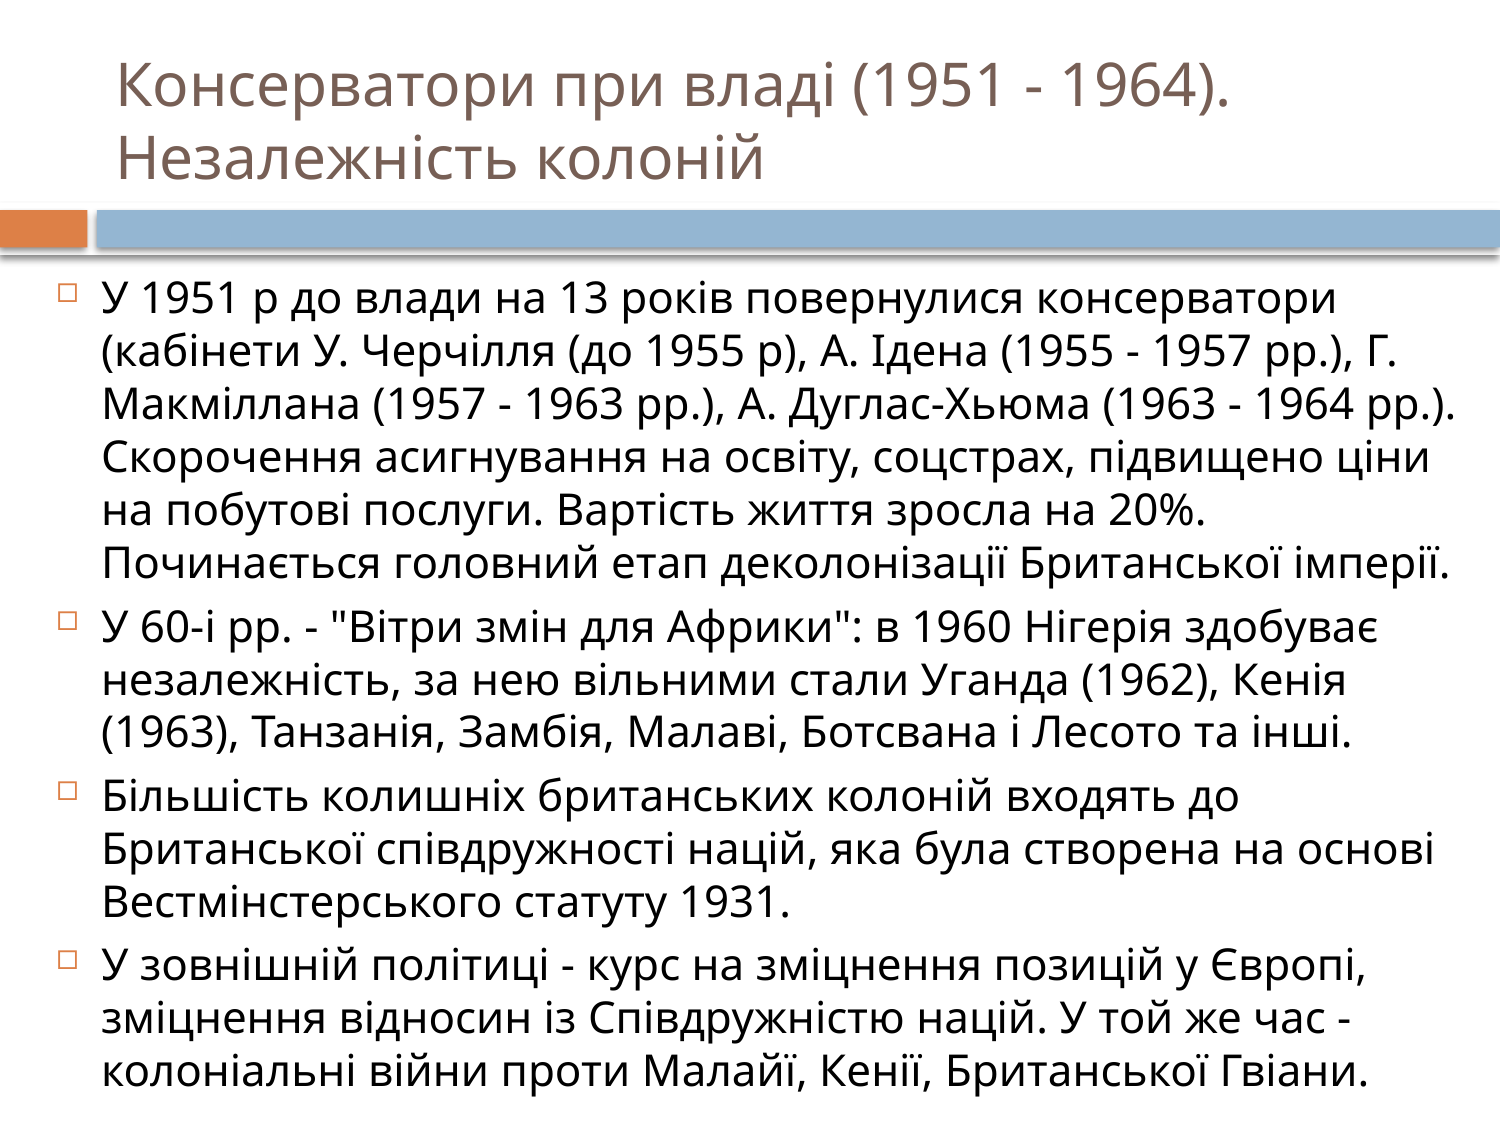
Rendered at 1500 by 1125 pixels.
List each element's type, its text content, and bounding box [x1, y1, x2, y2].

list У 1951 р до влади на 13 років повернулися консерватори (кабінети У. Черчілля (до 1955 р), А. Ідена (1955 - 1957 рр.), Г. Макміллана (1957 - 1963 рр.), А. Дуглас-Хьюма (1963 - 1964 рр.). Скорочення асигнування на освіту, соцстрах, підвищено ціни на побутові послуги. Вартість життя зросла на 20%. Починається головний етап деколонізації Британської імперії. У 60-і рр. - "Вітри змін для Африки": в 1960 Нігерія здобуває незалежність, за нею вільними стали Уганда (1962), Кенія (1963), Танзанія, Замбія, Малаві, Ботсвана і Лесото та інші. Більшість колишніх британських колоній входять до Британської співдружності націй, яка була створена на основі Вестмінстерського статуту 1931. У зовнішній політиці - курс на зміцнення позицій у Європі, зміцнення відносин із Співдружністю націй. У той же час - колоніальні війни проти Малайї, Кенії, Британської Гвіани. [41, 262, 1483, 1125]
title Консерватори при владі (1951 - 1964). Незалежність колоній [100, 37, 1438, 200]
